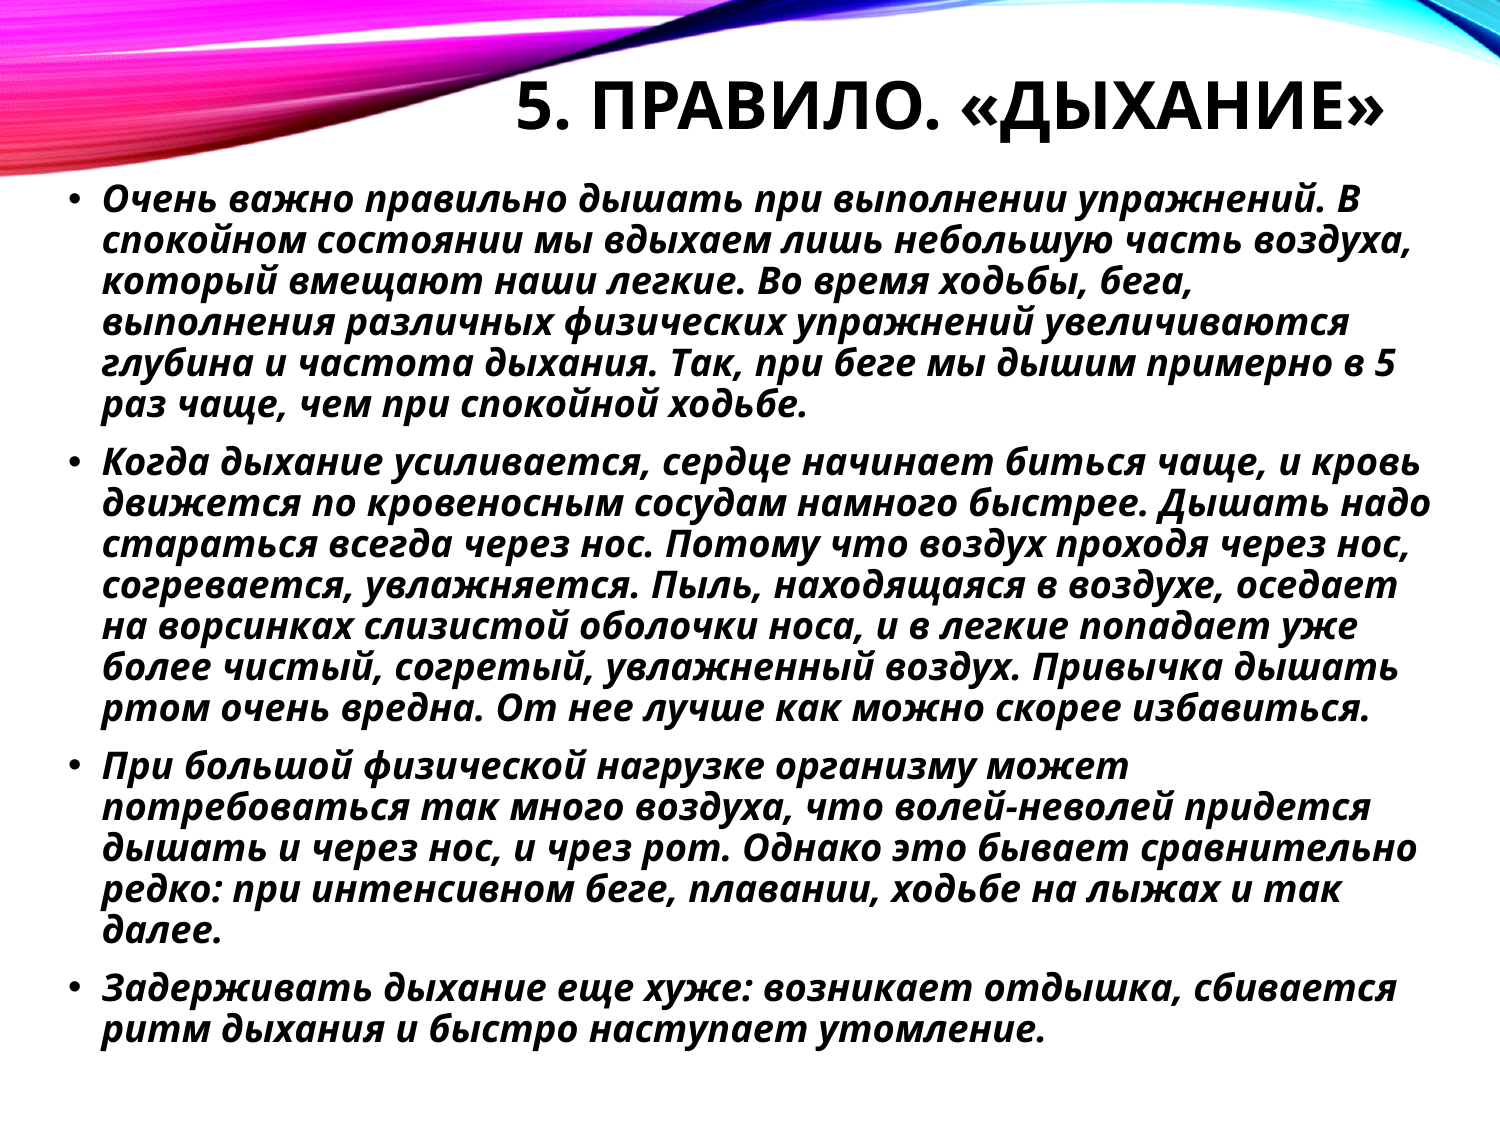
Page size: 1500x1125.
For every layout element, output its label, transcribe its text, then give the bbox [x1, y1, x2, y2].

picture [0, 0, 1500, 178]
title 5. Правило. «Дыхание» [356, 19, 1403, 172]
list Очень важно правильно дышать при выполнении упражнений. В спокойном состоянии мы вдыхаем лишь небольшую часть воздуха, который вмещают наши легкие. Во время ходьбы, бега, выполнения различных физических упражнений увеличиваются глубина и частота дыхания. Так, при беге мы дышим примерно в 5 раз чаще, чем при спокойной ходьбе. Когда дыхание усиливается, сердце начинает биться чаще, и кровь движется по кровеносным сосудам намного быстрее. Дышать надо стараться всегда через нос. Потому что воздух проходя через нос, согревается, увлажняется. Пыль, находящаяся в воздухе, оседает на ворсинках слизистой оболочки носа, и в легкие попадает уже более чистый, согретый, увлажненный воздух. Привычка дышать ртом очень вредна. От нее лучше как можно скорее избавиться. При большой физической нагрузке организму может потребоваться так много воздуха, что волей-неволей придется дышать и через нос, и чрез рот. Однако это бывает сравнительно редко: при интенсивном беге, плавании, ходьбе на лыжах и так далее. Задерживать дыхание еще хуже: возникает отдышка, сбивается ритм дыхания и быстро наступает утомление. [53, 172, 1447, 1094]
